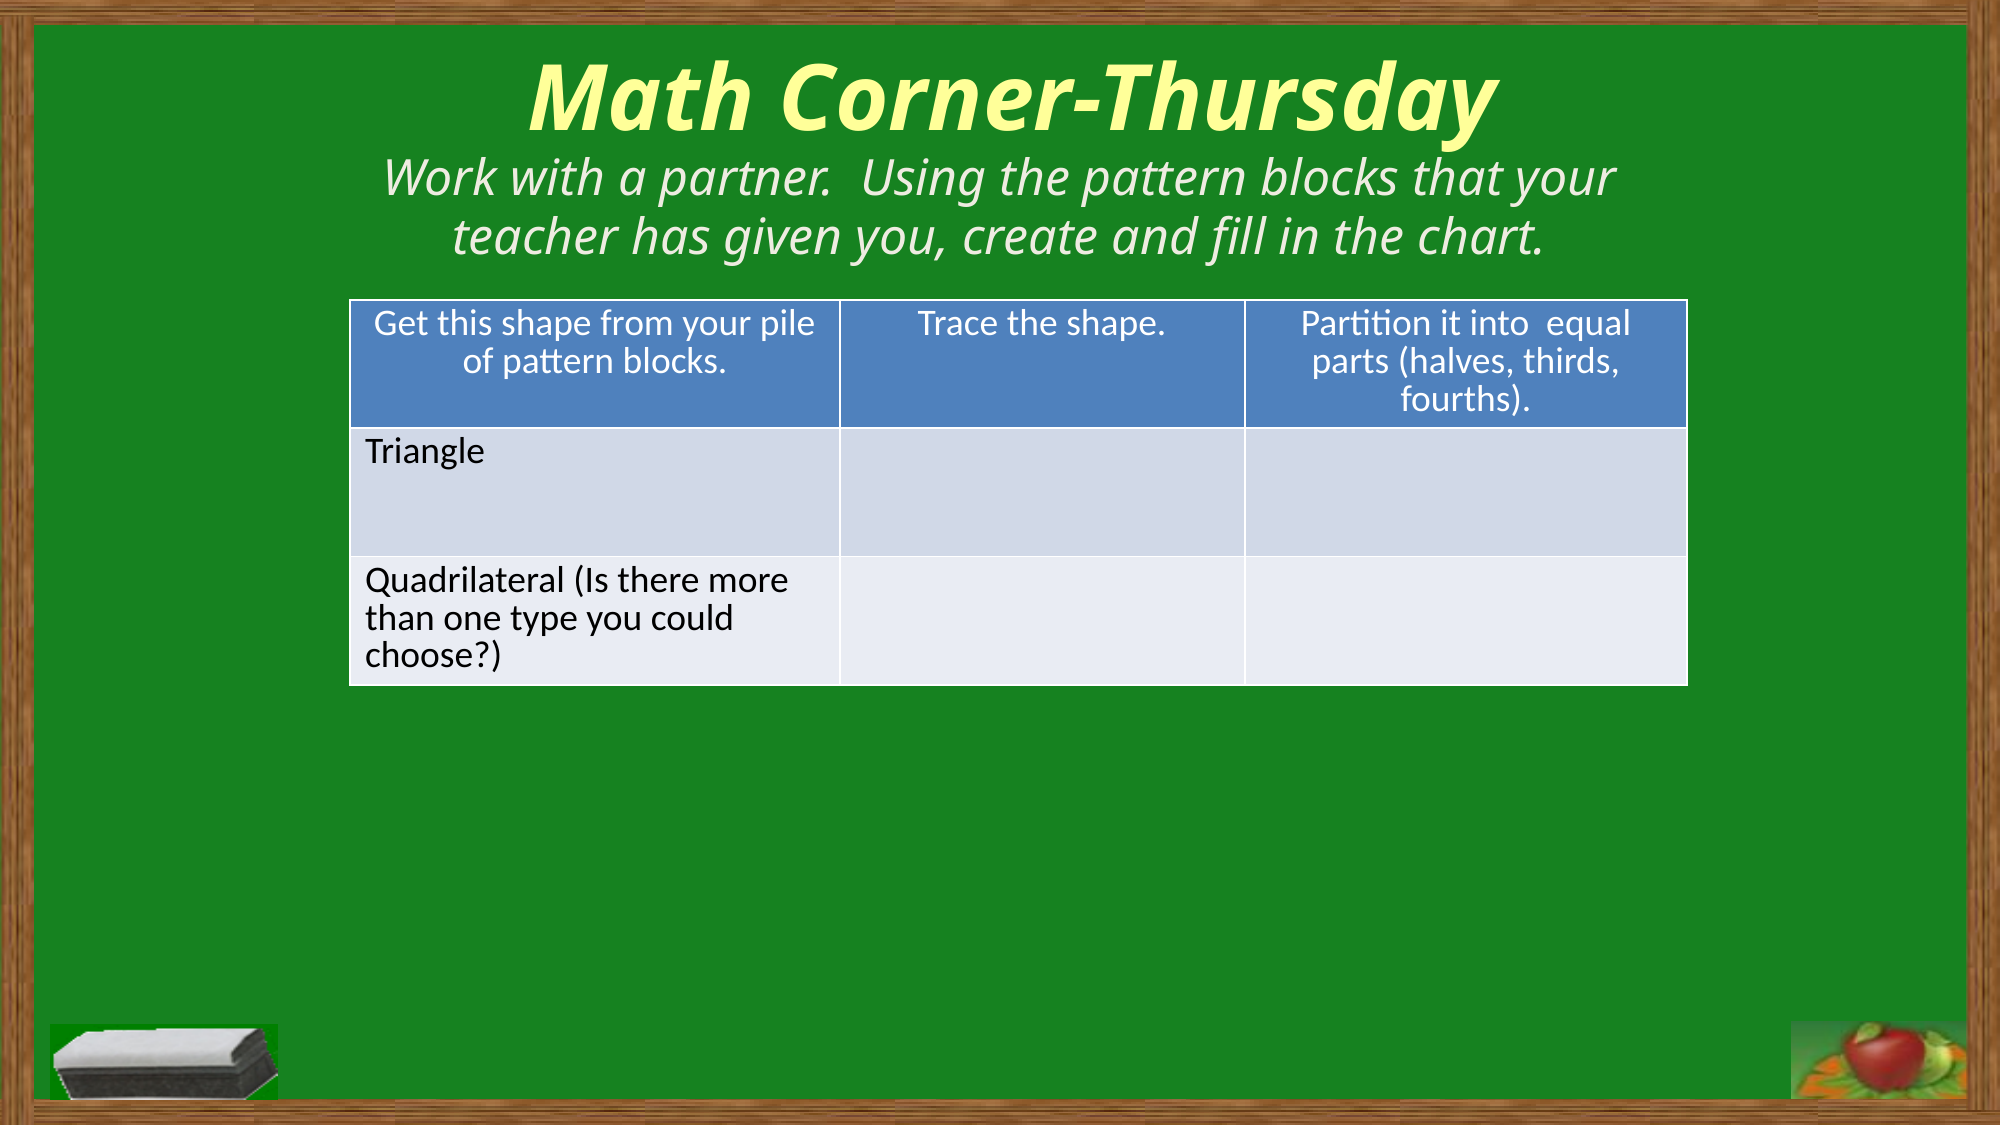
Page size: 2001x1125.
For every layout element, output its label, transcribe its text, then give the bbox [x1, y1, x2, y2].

table_cell [1246, 557, 1686, 684]
table_cell Triangle [351, 429, 839, 556]
table_cell Quadrilateral (Is there more than one type you could choose?) [351, 557, 839, 684]
table_cell [1246, 429, 1686, 556]
subtitle Work with a partner. Using the pattern blocks that your teacher has given you, create and fill in the chart. Number Talk! [287, 137, 1713, 675]
picture [0, 0, 2000, 1125]
table_cell [841, 429, 1244, 556]
title Math Corner-Thursday [375, 0, 1650, 137]
table_cell [841, 557, 1244, 684]
table_header Get this shape from your pile of pattern blocks. [351, 301, 839, 427]
table_header Partition it into equal parts (halves, thirds, fourths). [1246, 301, 1686, 427]
table_header Trace the shape. [841, 301, 1244, 427]
